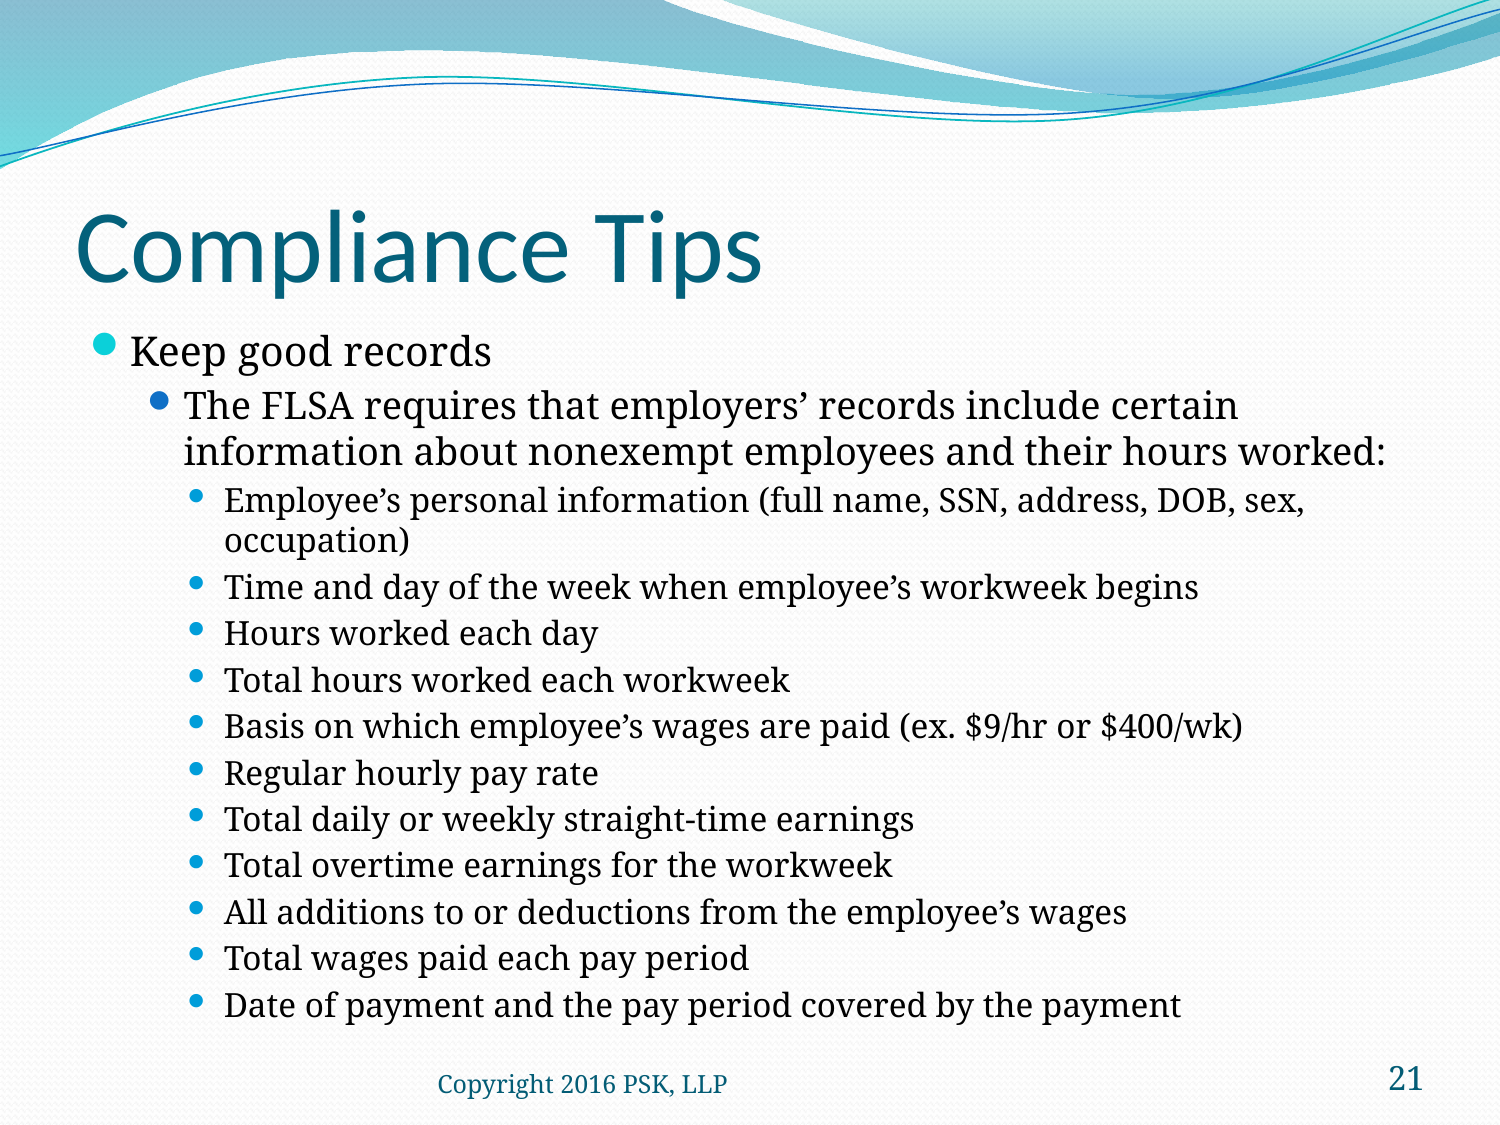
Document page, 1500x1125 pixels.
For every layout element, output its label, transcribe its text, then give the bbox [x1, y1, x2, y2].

slide_number 21 [1299, 1042, 1425, 1103]
footer Copyright 2016 PSK, LLP [437, 1042, 988, 1103]
title Compliance Tips [75, 115, 1425, 303]
list Keep good records The FLSA requires that employers’ records include certain information about nonexempt employees and their hours worked: Employee’s personal information (full name, SSN, address, DOB, sex, occupation) Time and day of the week when employee’s workweek begins Hours worked each day Total hours worked each workweek Basis on which employee’s wages are paid (ex. $9/hr or $400/wk) Regular hourly pay rate Total daily or weekly straight-time earnings Total overtime earnings for the workweek All additions to or deductions from the employee’s wages Total wages paid each pay period Date of payment and the pay period covered by the payment [75, 317, 1425, 1038]
